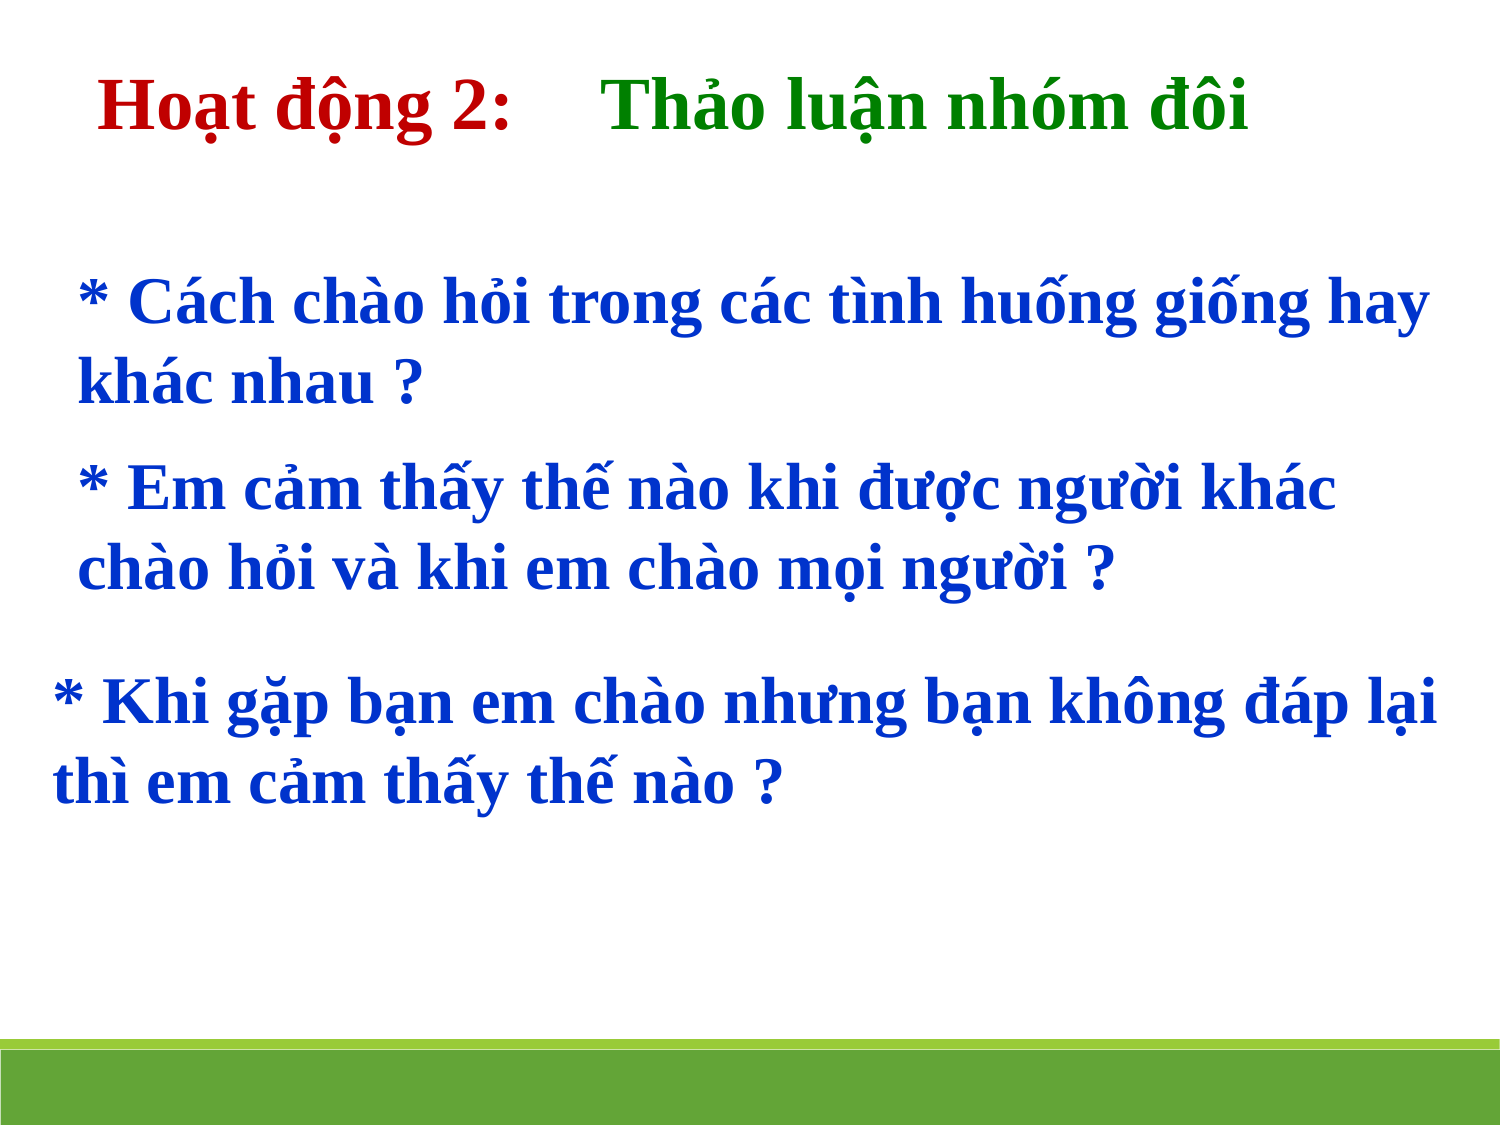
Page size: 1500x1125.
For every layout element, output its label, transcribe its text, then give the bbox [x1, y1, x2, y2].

text_box * Khi gặp bạn em chào nhưng bạn không đáp lại thì em cảm thấy thế nào ? [37, 649, 1475, 938]
text_box * Cách chào hỏi trong các tình huống giống hay khác nhau ? [62, 249, 1500, 425]
text_box * Em cảm thấy thế nào khi được người khác chào hỏi và khi em chào mọi người ? [62, 435, 1500, 610]
text_box Hoạt động 2: [62, 46, 550, 152]
text_box Thảo luận nhóm đôi [575, 46, 1275, 152]
